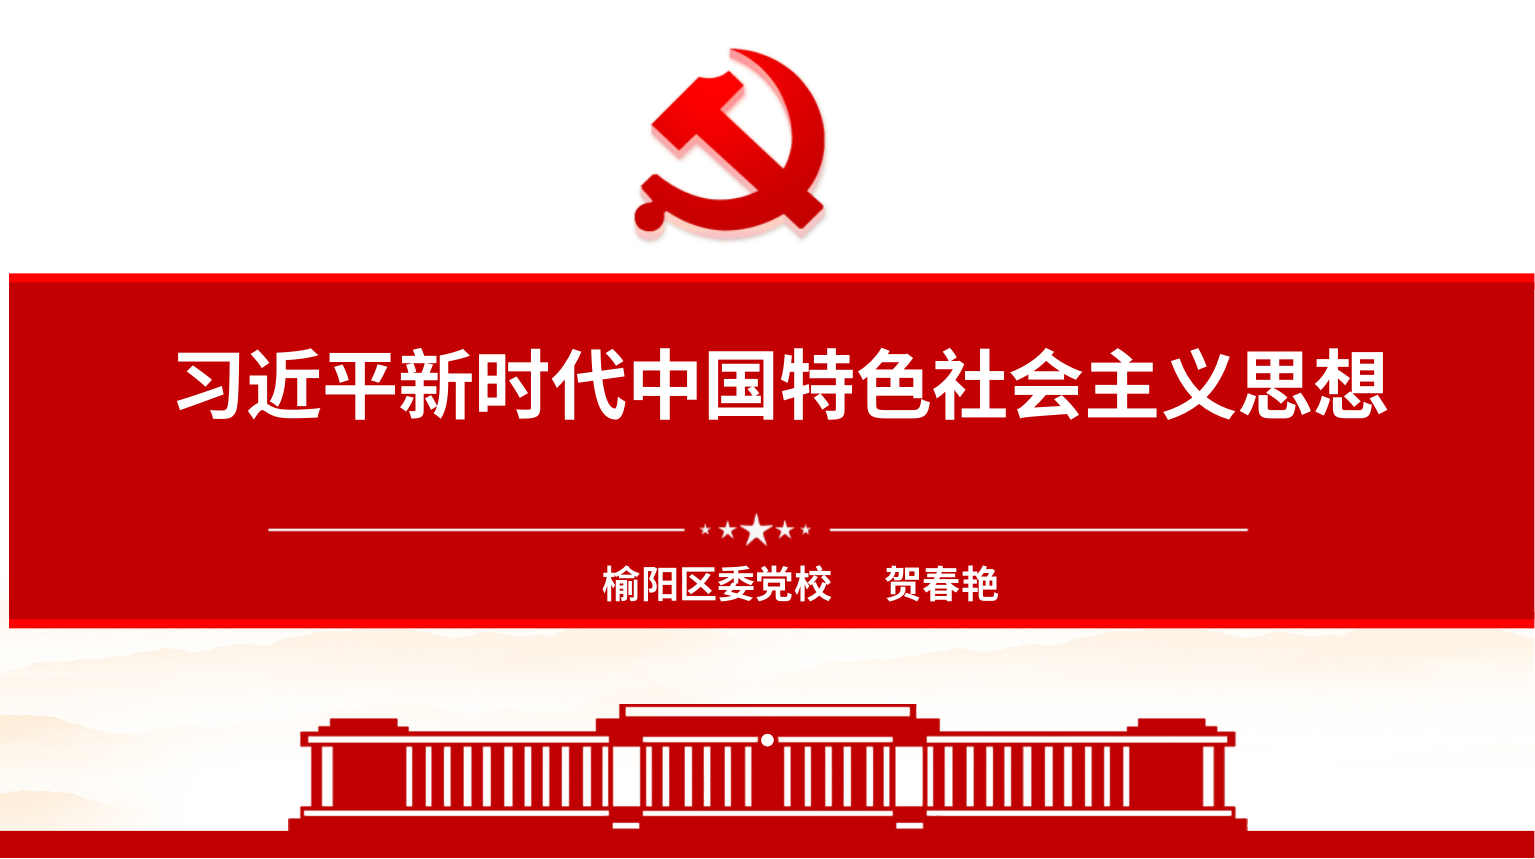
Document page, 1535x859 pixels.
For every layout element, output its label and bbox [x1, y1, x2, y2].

picture [0, 0, 1535, 831]
text_box [9, 273, 1535, 629]
picture [268, 513, 1249, 546]
